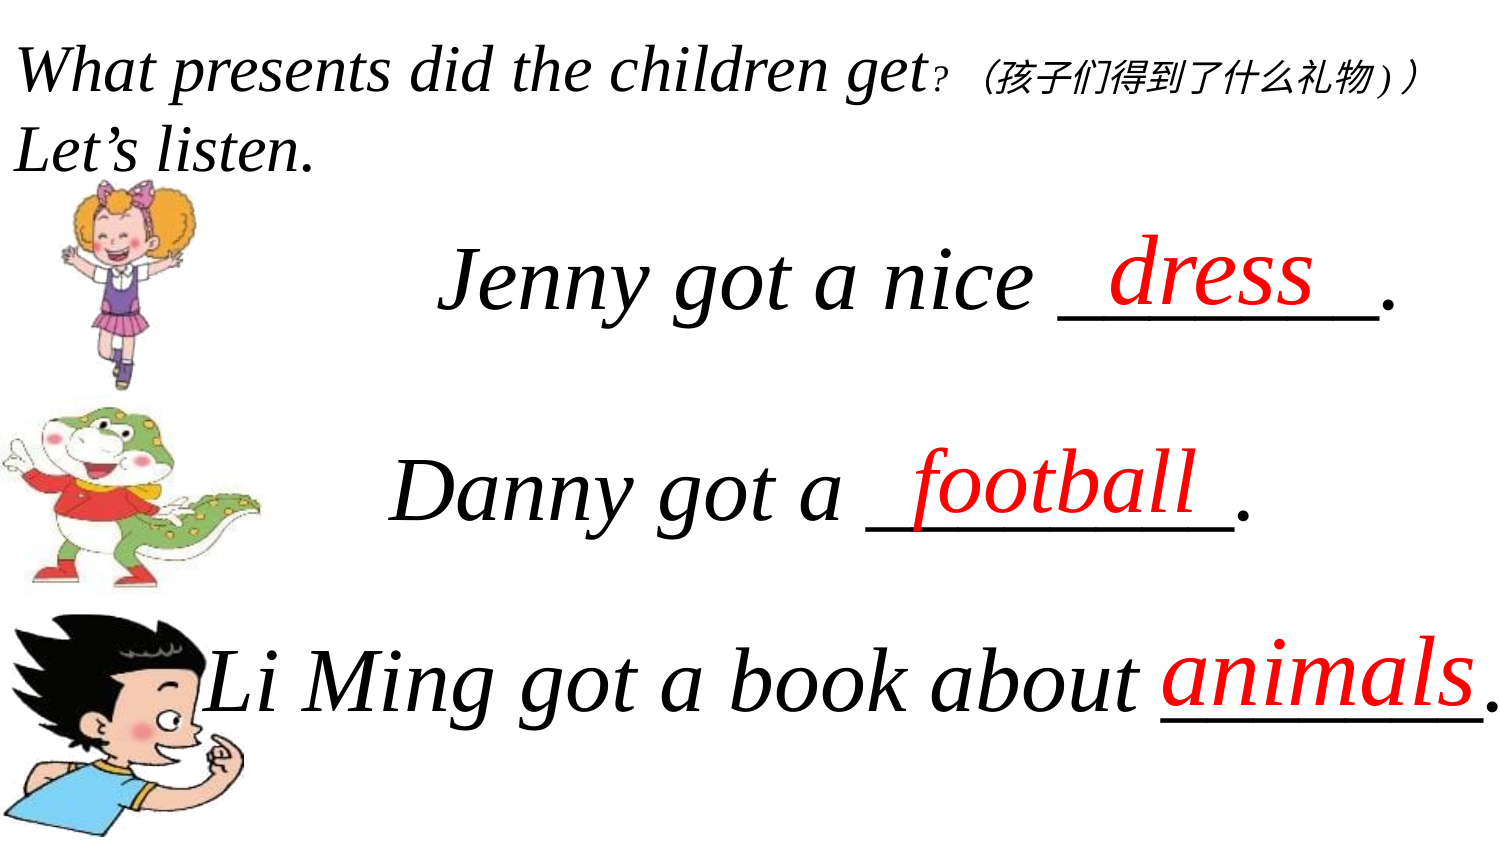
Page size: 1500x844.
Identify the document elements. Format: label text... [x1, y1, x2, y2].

picture [0, 605, 244, 837]
text_box dress [1024, 196, 1400, 332]
text_box Danny got a ________. [374, 421, 1500, 547]
picture [0, 156, 282, 594]
text_box Li Ming got a book about _______. [244, 612, 1500, 737]
text_box animals [1136, 597, 1500, 733]
text_box Jenny got a nice _______. [421, 210, 1500, 336]
text_box What presents did the children get?（孩子们得到了什么礼物)） Let’s listen. [0, 17, 1500, 193]
text_box football [868, 412, 1243, 538]
